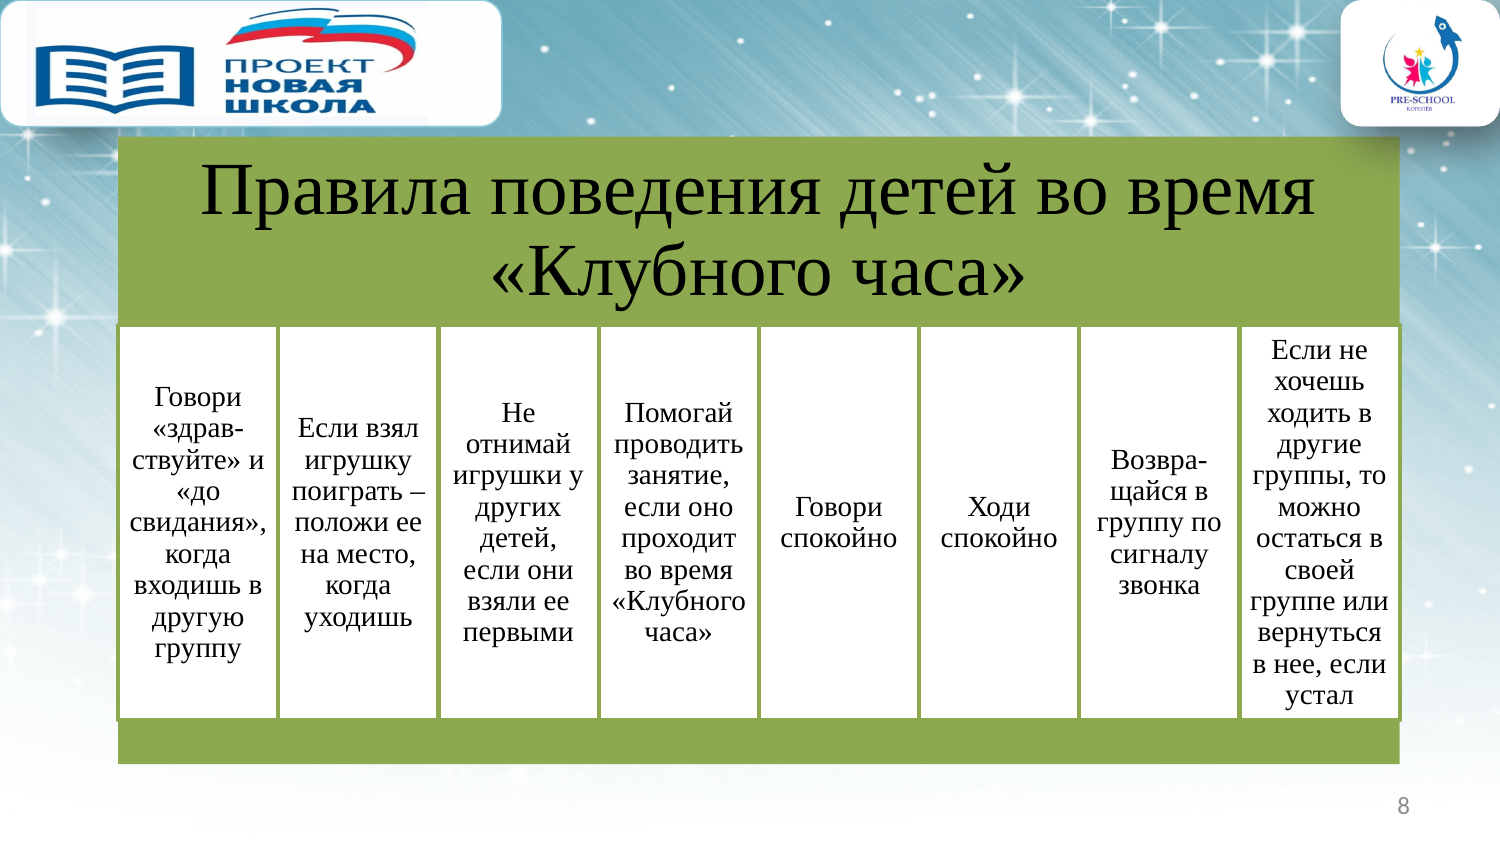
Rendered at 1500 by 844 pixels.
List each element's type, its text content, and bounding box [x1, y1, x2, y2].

picture [1340, 0, 1500, 128]
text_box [117, 136, 1401, 765]
picture [0, 0, 503, 128]
slide_number 8 [1074, 782, 1425, 828]
